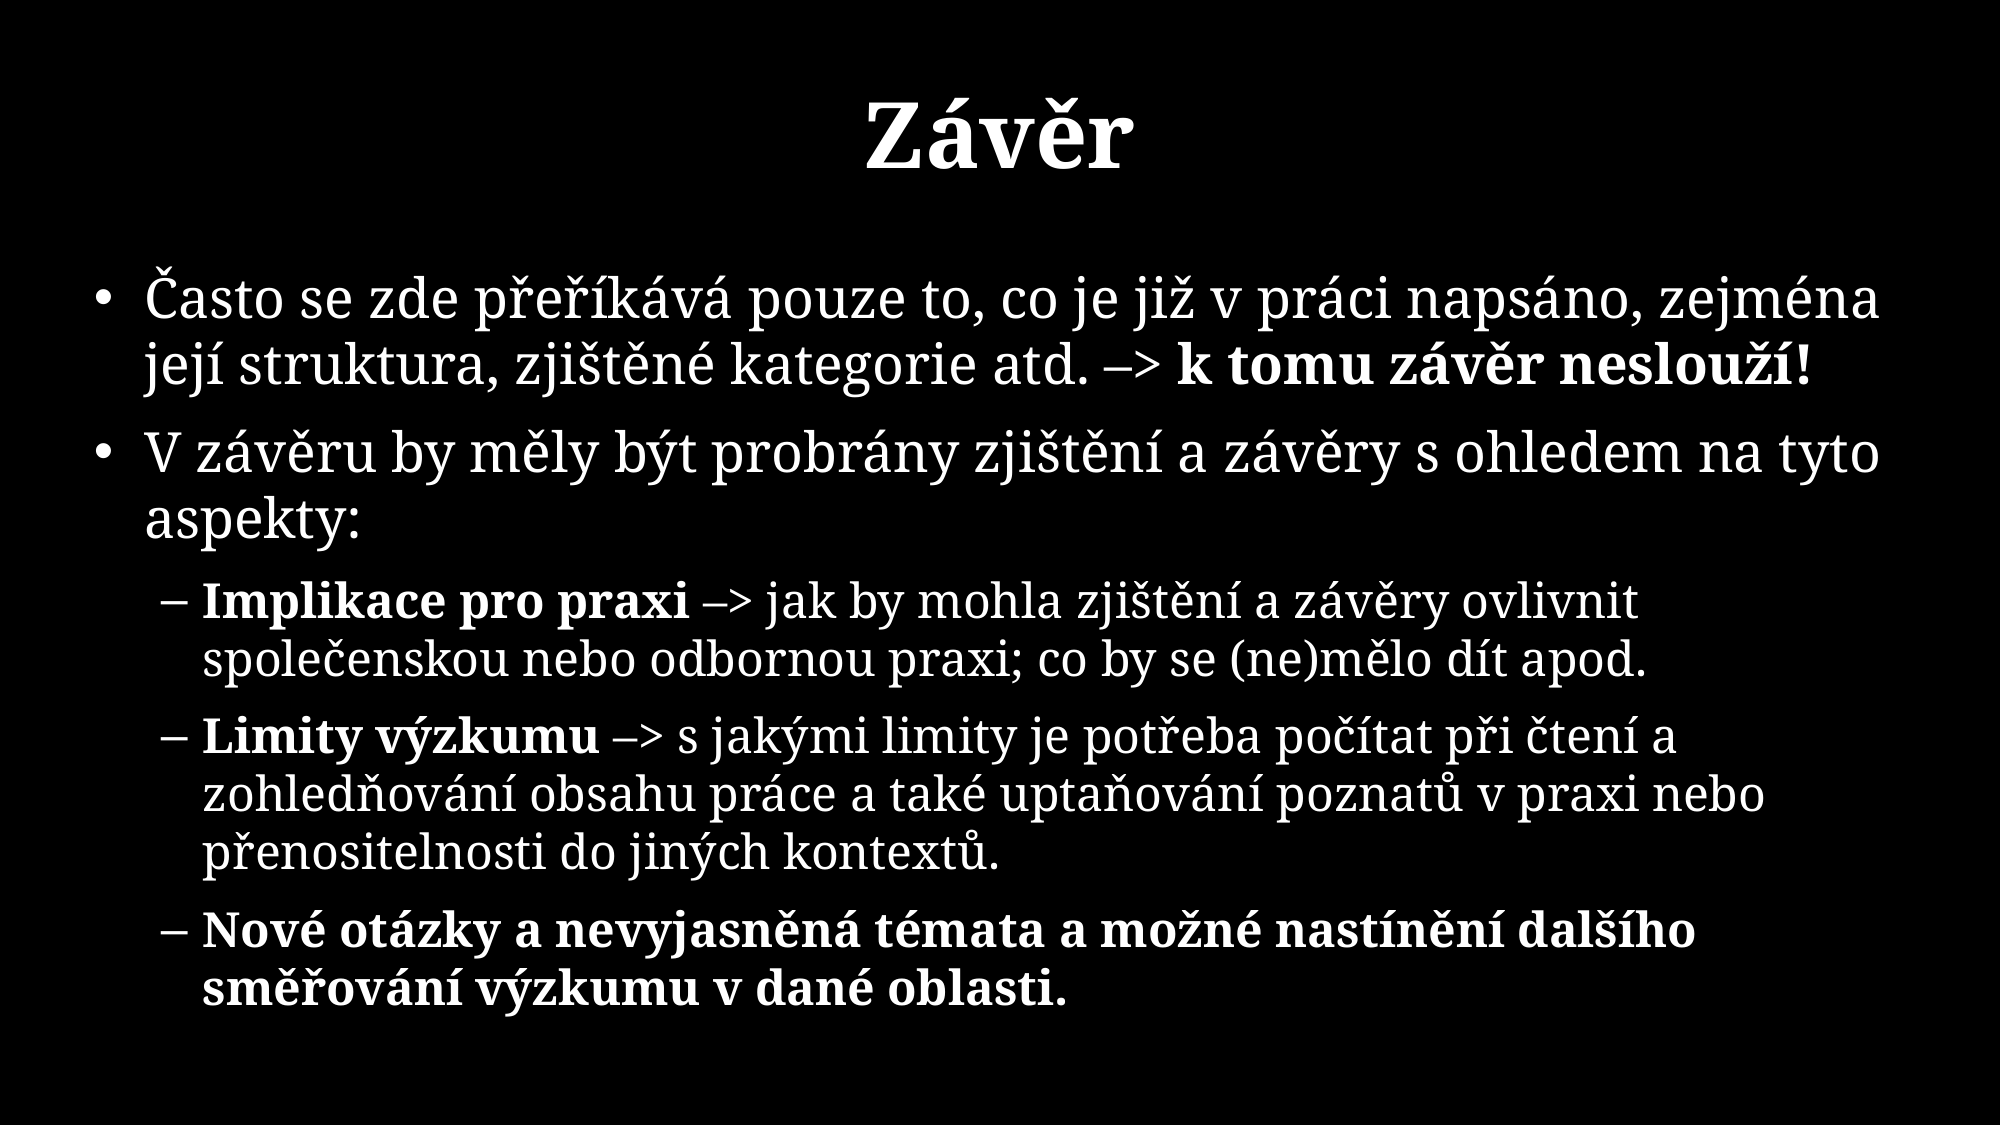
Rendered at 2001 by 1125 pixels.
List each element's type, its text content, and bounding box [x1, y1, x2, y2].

list Často se zde přeříkává pouze to, co je již v práci napsáno, zejména její struktura, zjištěné kategorie atd. –> k tomu závěr neslouží! V závěru by měly být probrány zjištění a závěry s ohledem na tyto aspekty: Implikace pro praxi –> jak by mohla zjištění a závěry ovlivnit společenskou nebo odbornou praxi; co by se (ne)mělo dít apod. Limity výzkumu –> s jakými limity je potřeba počítat při čtení a zohledňování obsahu práce a také uptaňování poznatů v praxi nebo přenositelnosti do jiných kontextů. Nové otázky a nevyjasněná témata a možné nastínění dalšího směřování výzkumu v dané oblasti. [78, 255, 1922, 1059]
title Závěr [78, 30, 1922, 232]
